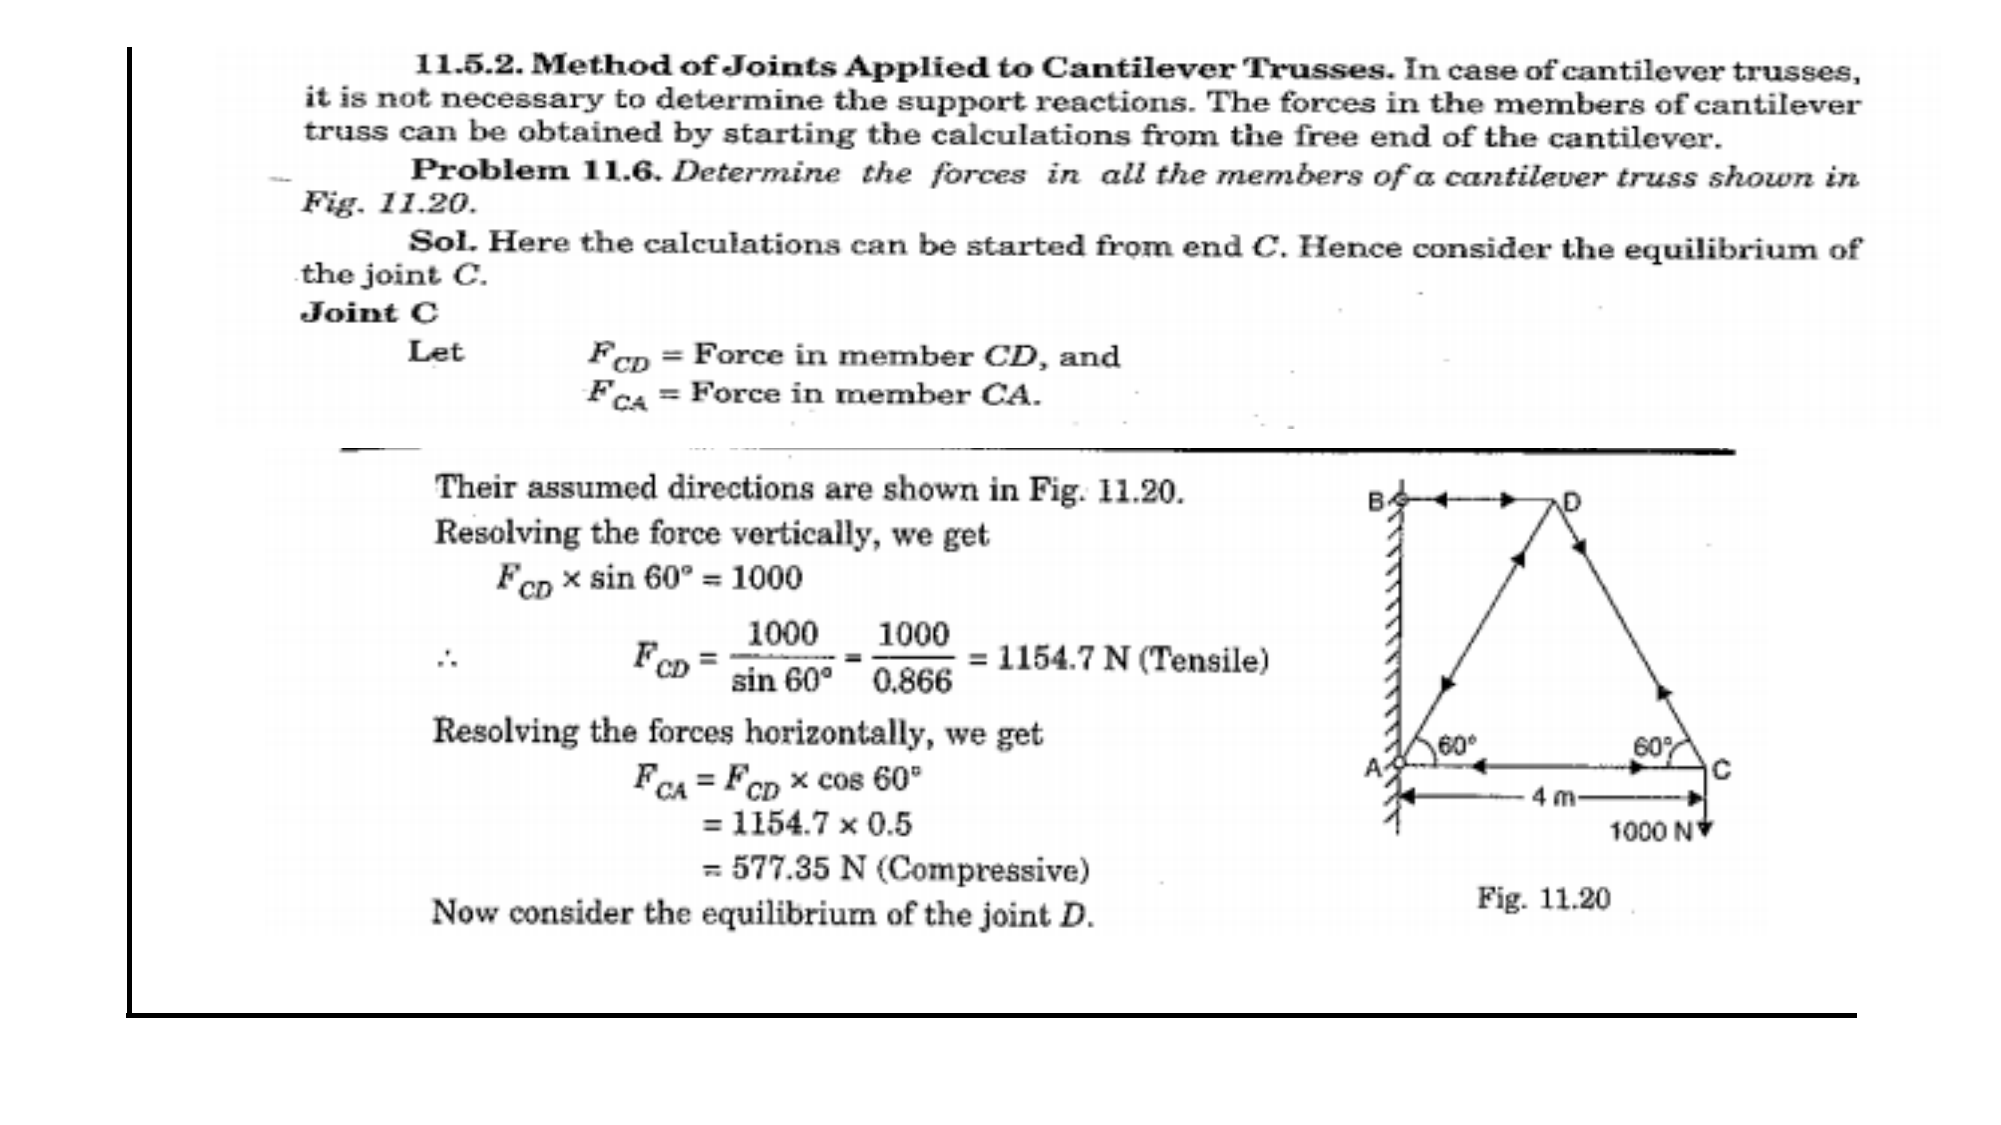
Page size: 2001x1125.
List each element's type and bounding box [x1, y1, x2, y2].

text_box [125, 46, 129, 914]
list [140, 25, 1867, 994]
picture [215, 46, 1941, 429]
picture [265, 448, 1769, 936]
text_box [130, 46, 138, 914]
